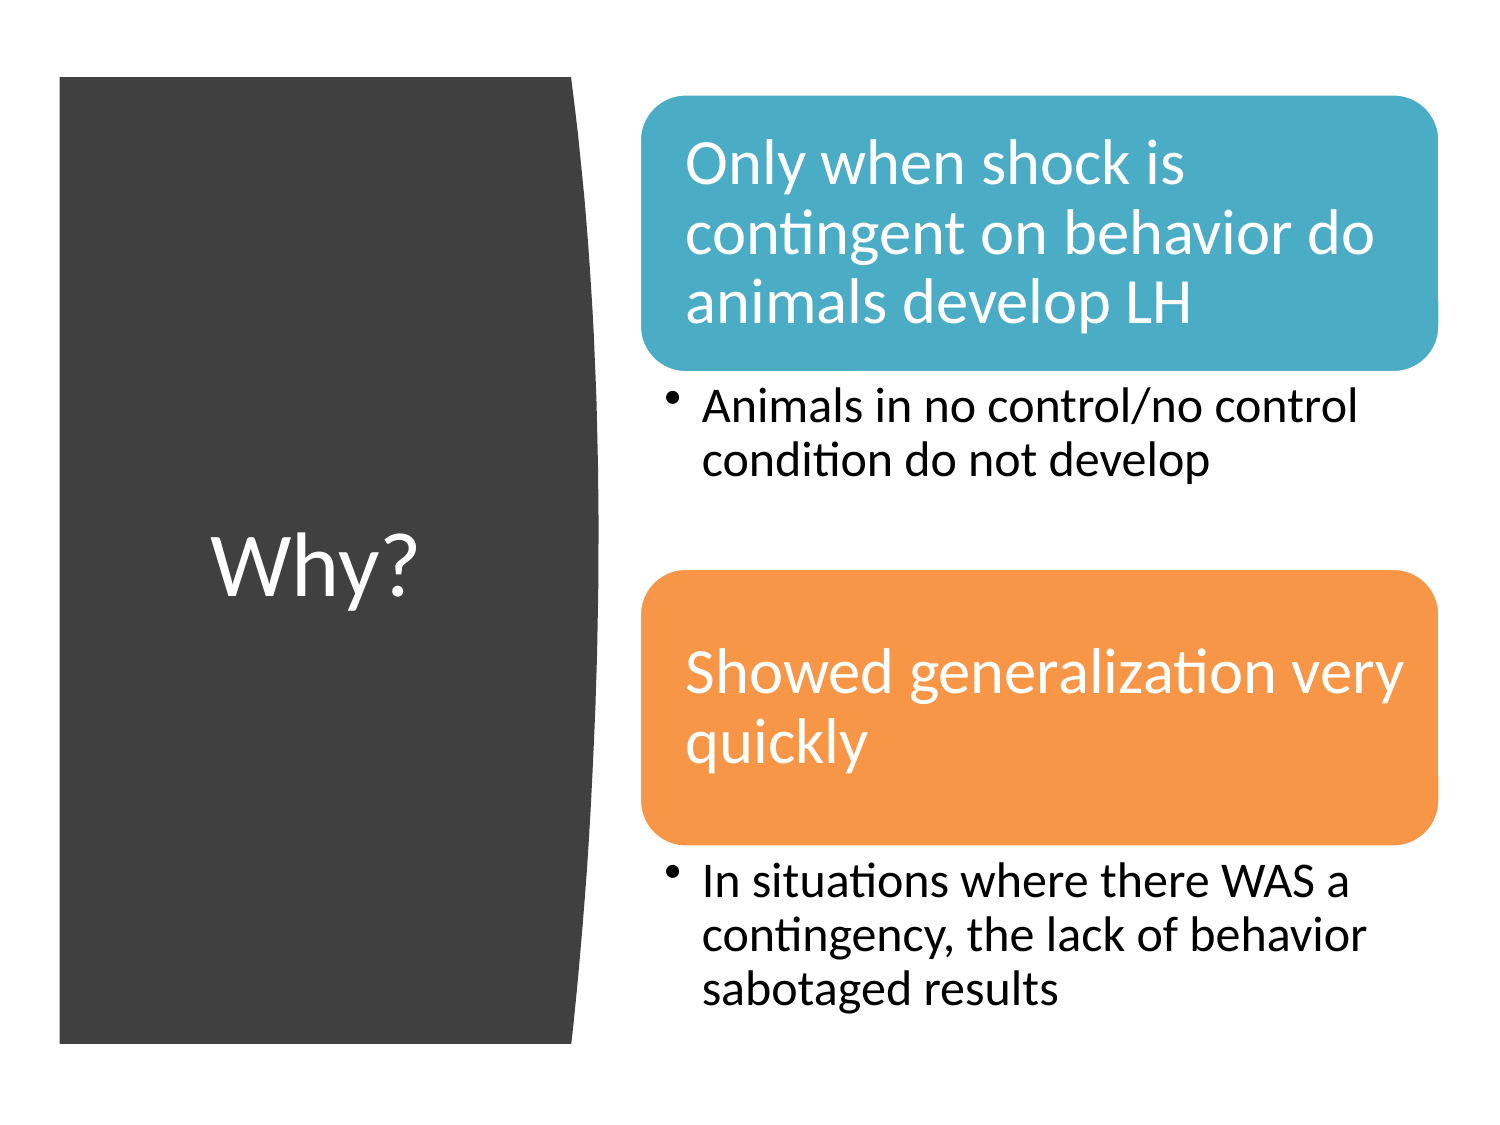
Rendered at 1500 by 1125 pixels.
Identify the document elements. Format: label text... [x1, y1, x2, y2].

title Why? [106, 166, 527, 953]
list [638, 76, 1441, 1043]
text_box [57, 75, 601, 1046]
